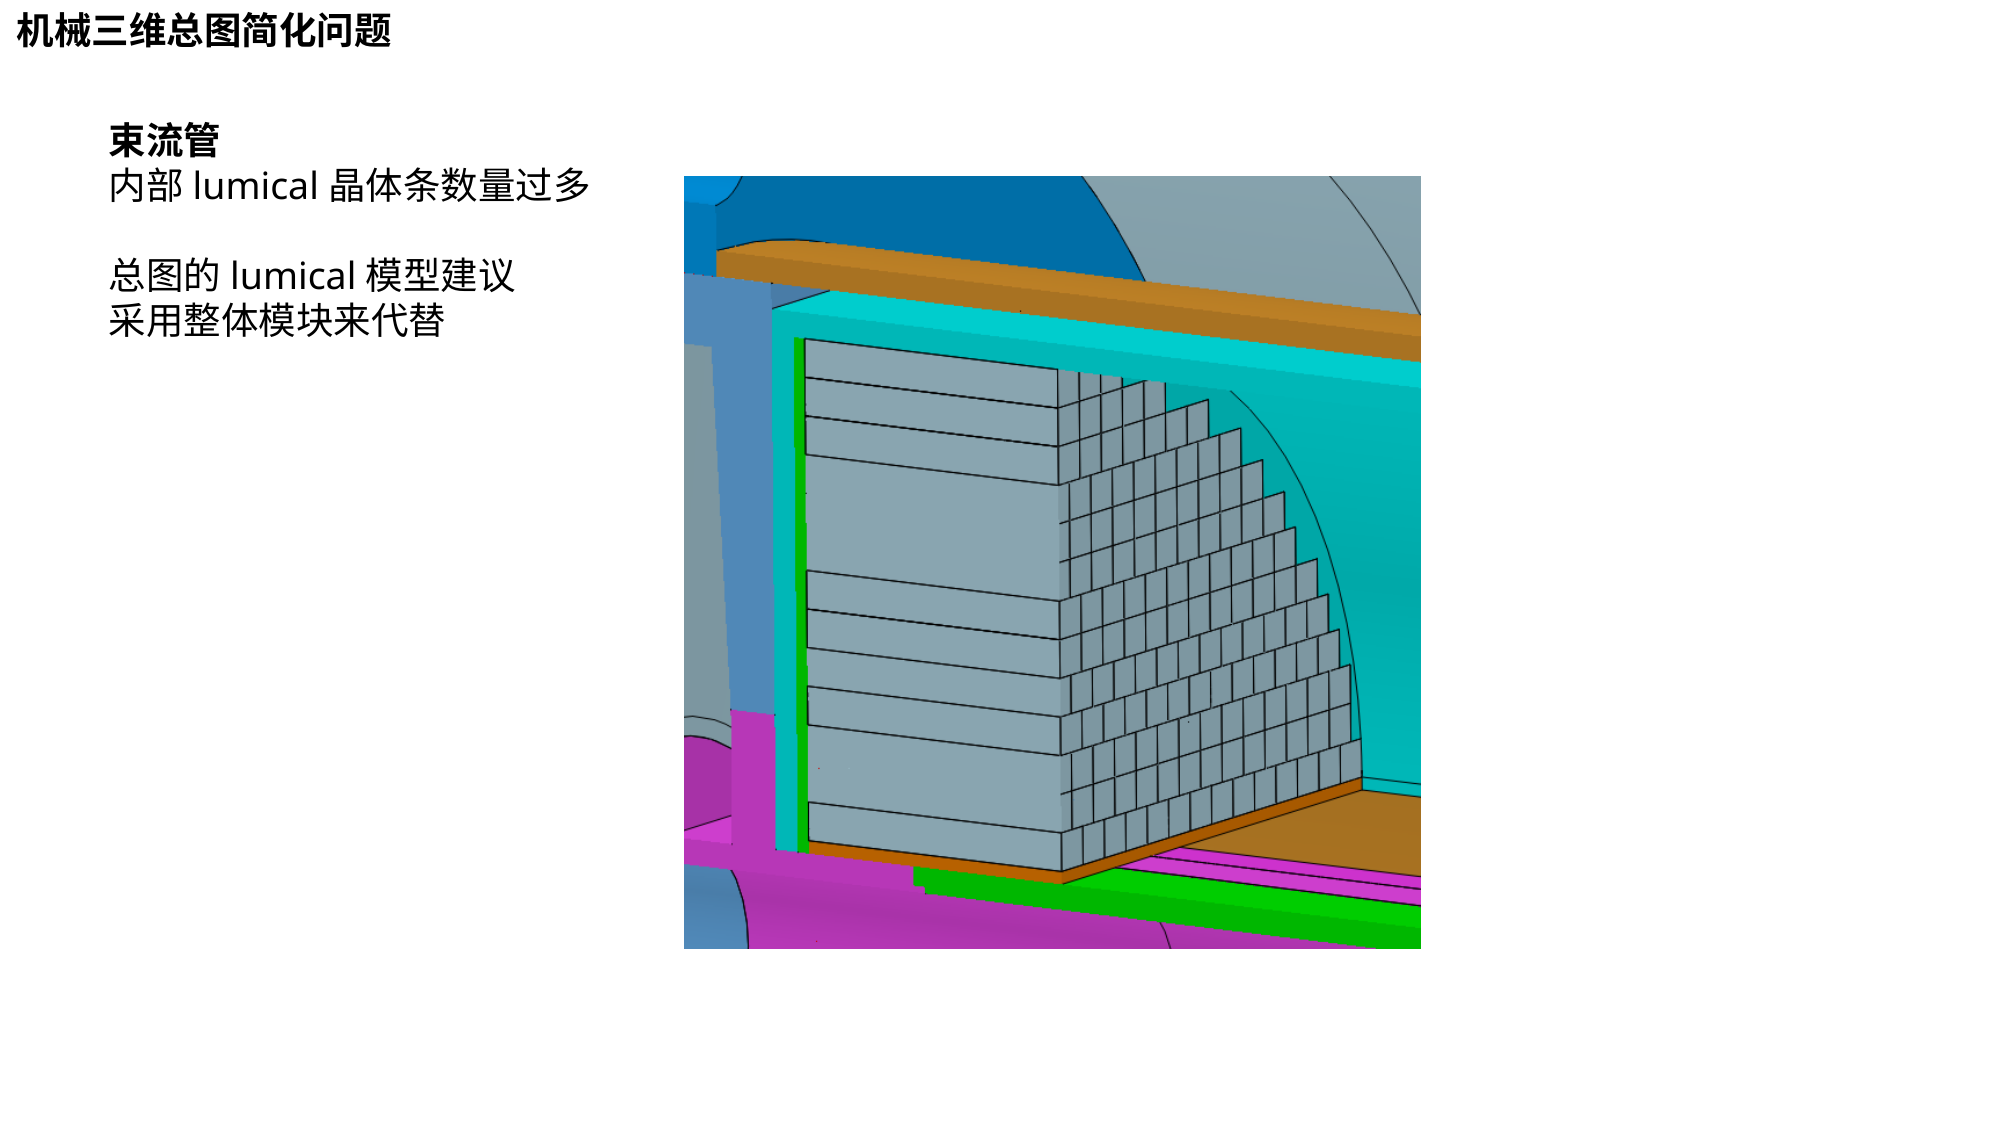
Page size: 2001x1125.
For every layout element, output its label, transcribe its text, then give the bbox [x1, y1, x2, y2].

text_box 机械三维总图简化问题 [2, 0, 407, 60]
picture [684, 176, 1422, 949]
text_box 束流管 内部lumical晶体条数量过多 总图的lumical模型建议 采用整体模块来代替 [93, 109, 633, 394]
